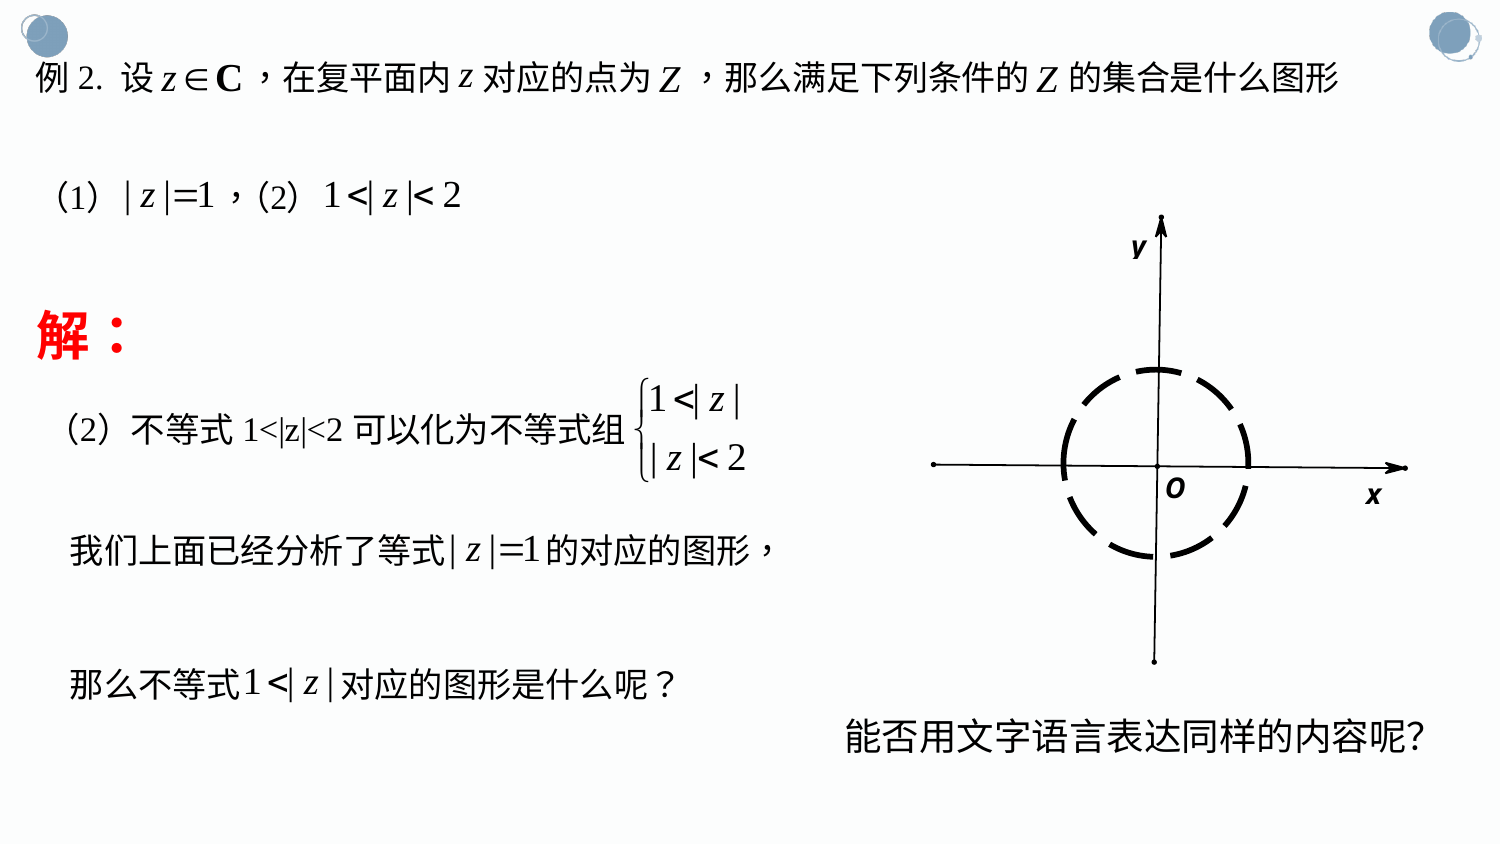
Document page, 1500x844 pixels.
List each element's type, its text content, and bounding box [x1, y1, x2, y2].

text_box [45, 353, 832, 540]
picture [16, 280, 168, 370]
picture [0, 0, 89, 73]
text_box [35, 40, 1364, 285]
text_box 能否用文字语言表达同样的内容呢？ [846, 705, 1460, 766]
picture [1411, 0, 1500, 73]
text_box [70, 500, 846, 769]
picture [915, 199, 1424, 680]
